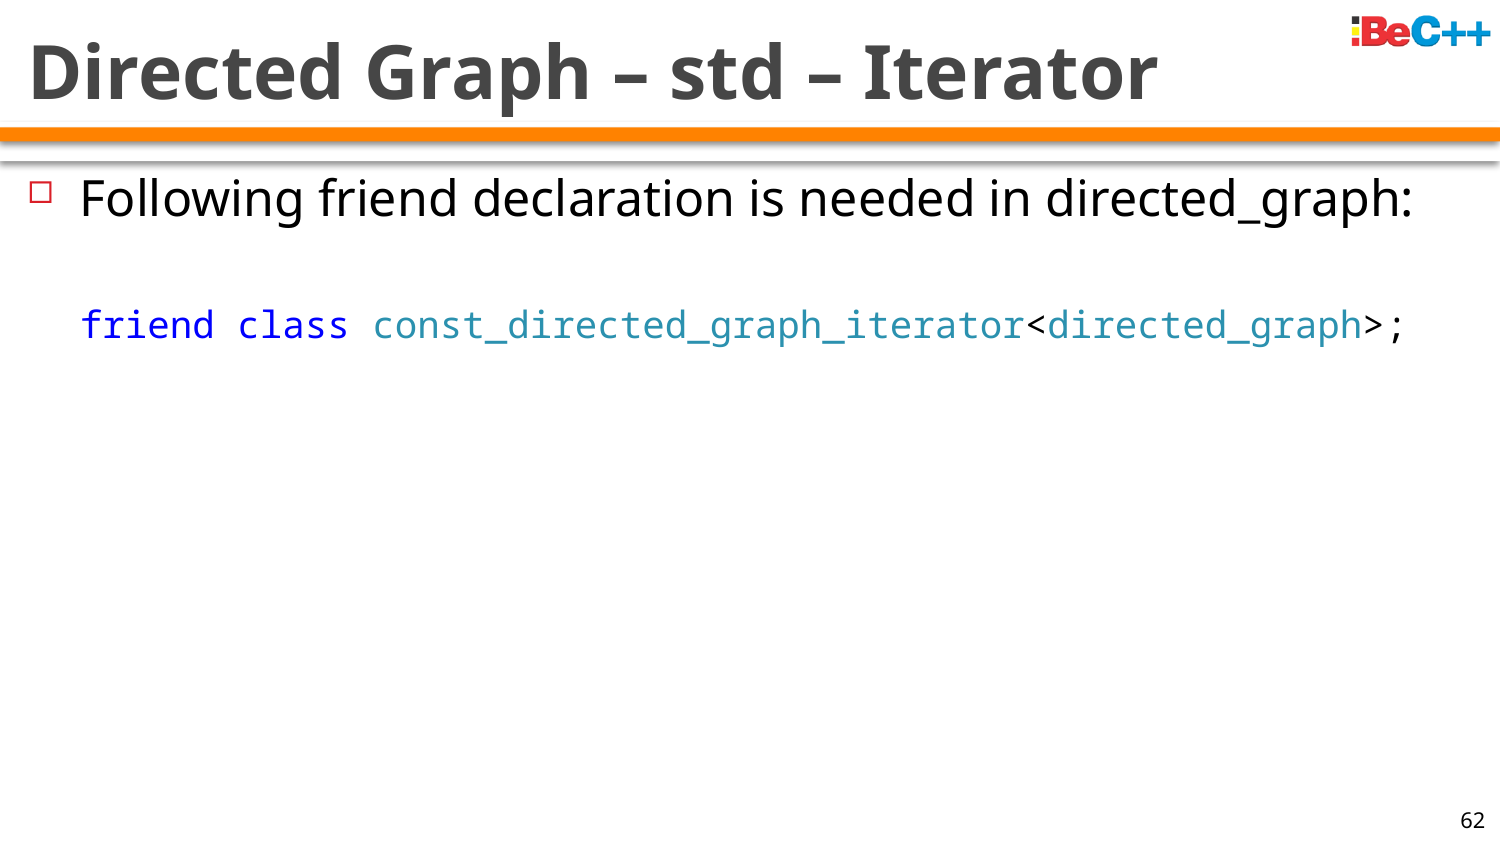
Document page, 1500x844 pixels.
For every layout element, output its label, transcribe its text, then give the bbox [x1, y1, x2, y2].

title Directed Graph – std – Iterator [12, 19, 1488, 122]
picture [1350, 14, 1491, 30]
list Following friend declaration is needed in directed_graph: friend class const_directed_graph_iterator<directed_graph>; [12, 159, 1488, 835]
